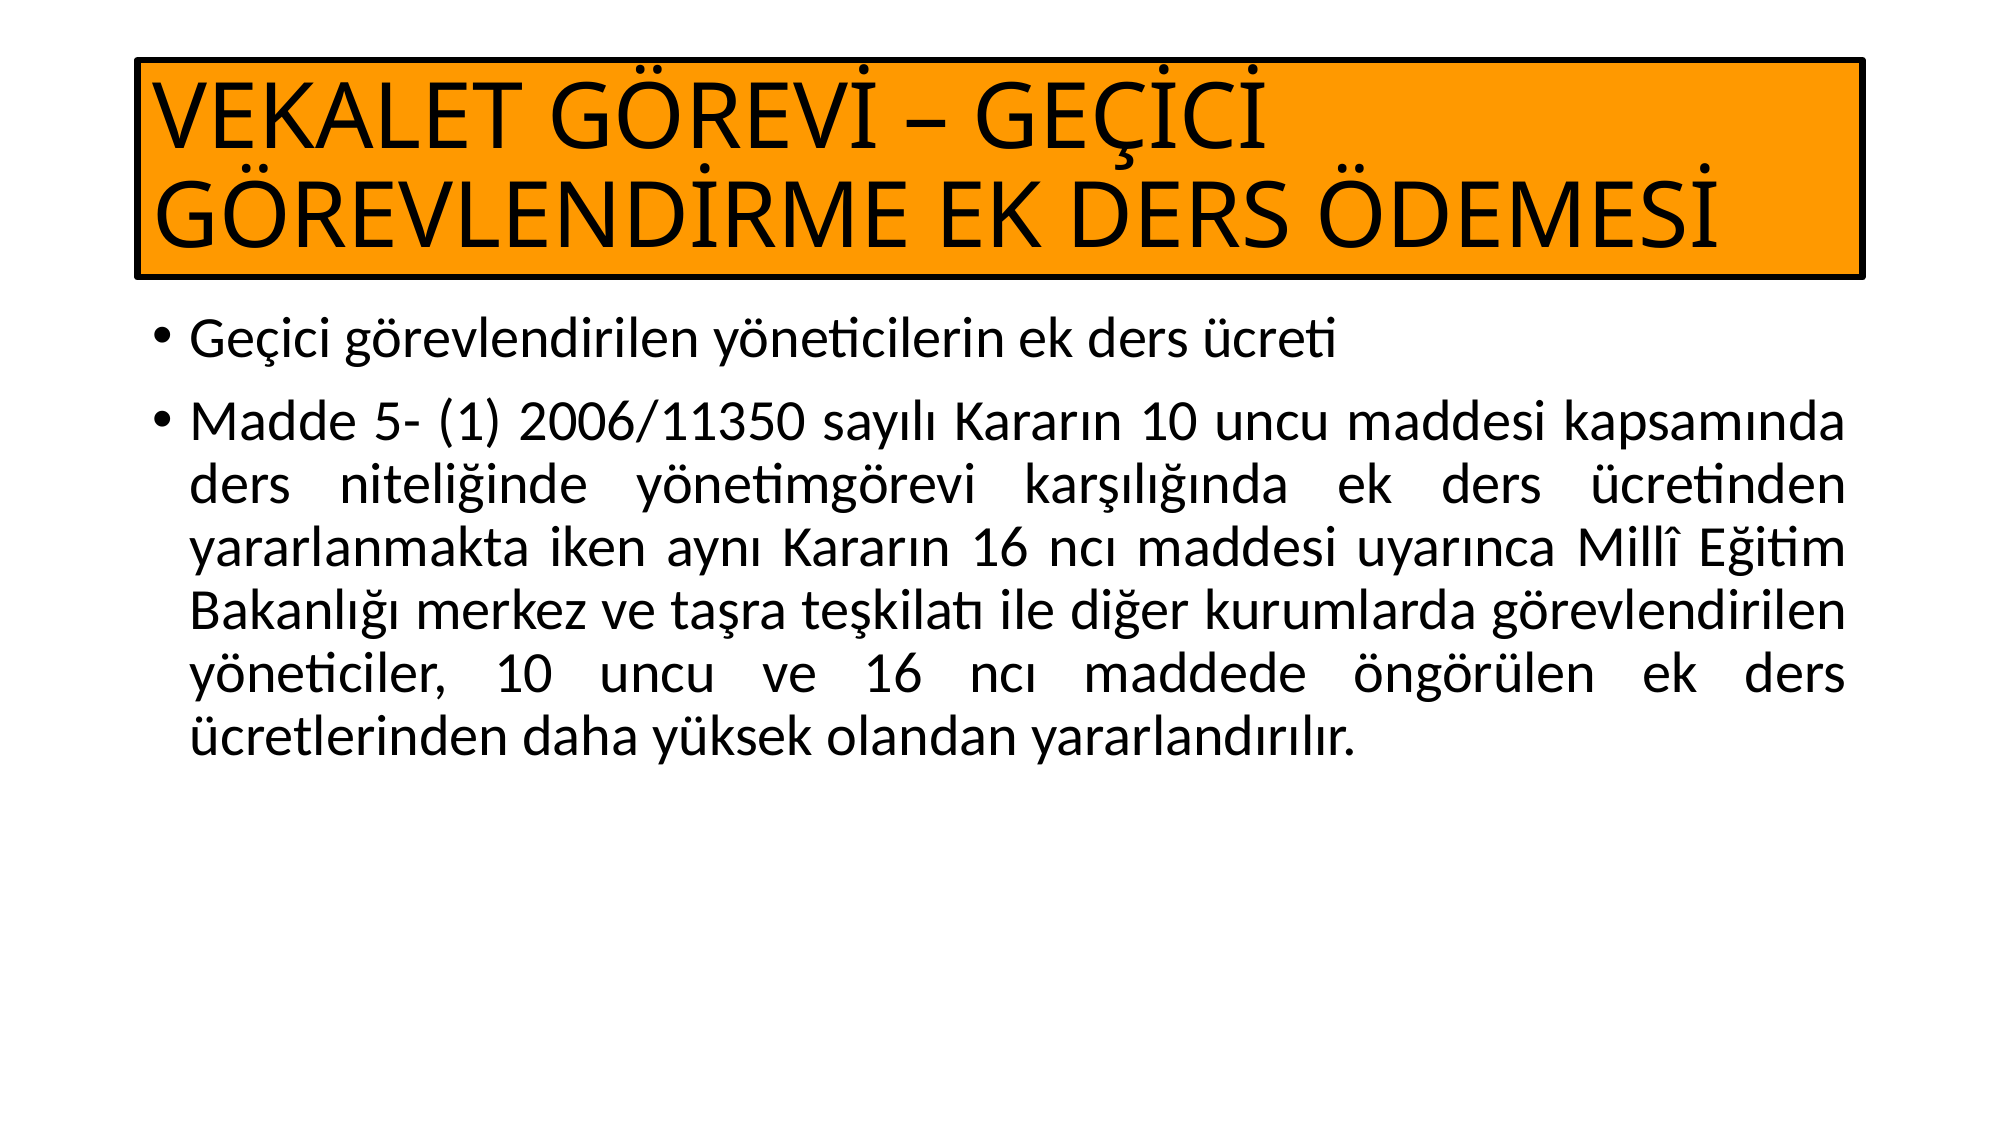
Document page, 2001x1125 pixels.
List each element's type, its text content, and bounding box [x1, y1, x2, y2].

list Geçici görevlendirilen yöneticilerin ek ders ücreti Madde 5- (1) 2006/11350 sayılı Kararın 10 uncu maddesi kapsamında ders niteliğinde yönetimgörevi karşılığında ek ders ücretinden yararlanmakta iken aynı Kararın 16 ncı maddesi uyarınca Millî Eğitim Bakanlığı merkez ve taşra teşkilatı ile diğer kurumlarda görevlendirilen yöneticiler, 10 uncu ve 16 ncı maddede öngörülen ek ders ücretlerinden daha yüksek olandan yararlandırılır. [137, 299, 1863, 1014]
title VEKALET GÖREVİ – GEÇİCİ GÖREVLENDİRME EK DERS ÖDEMESİ [137, 59, 1863, 278]
